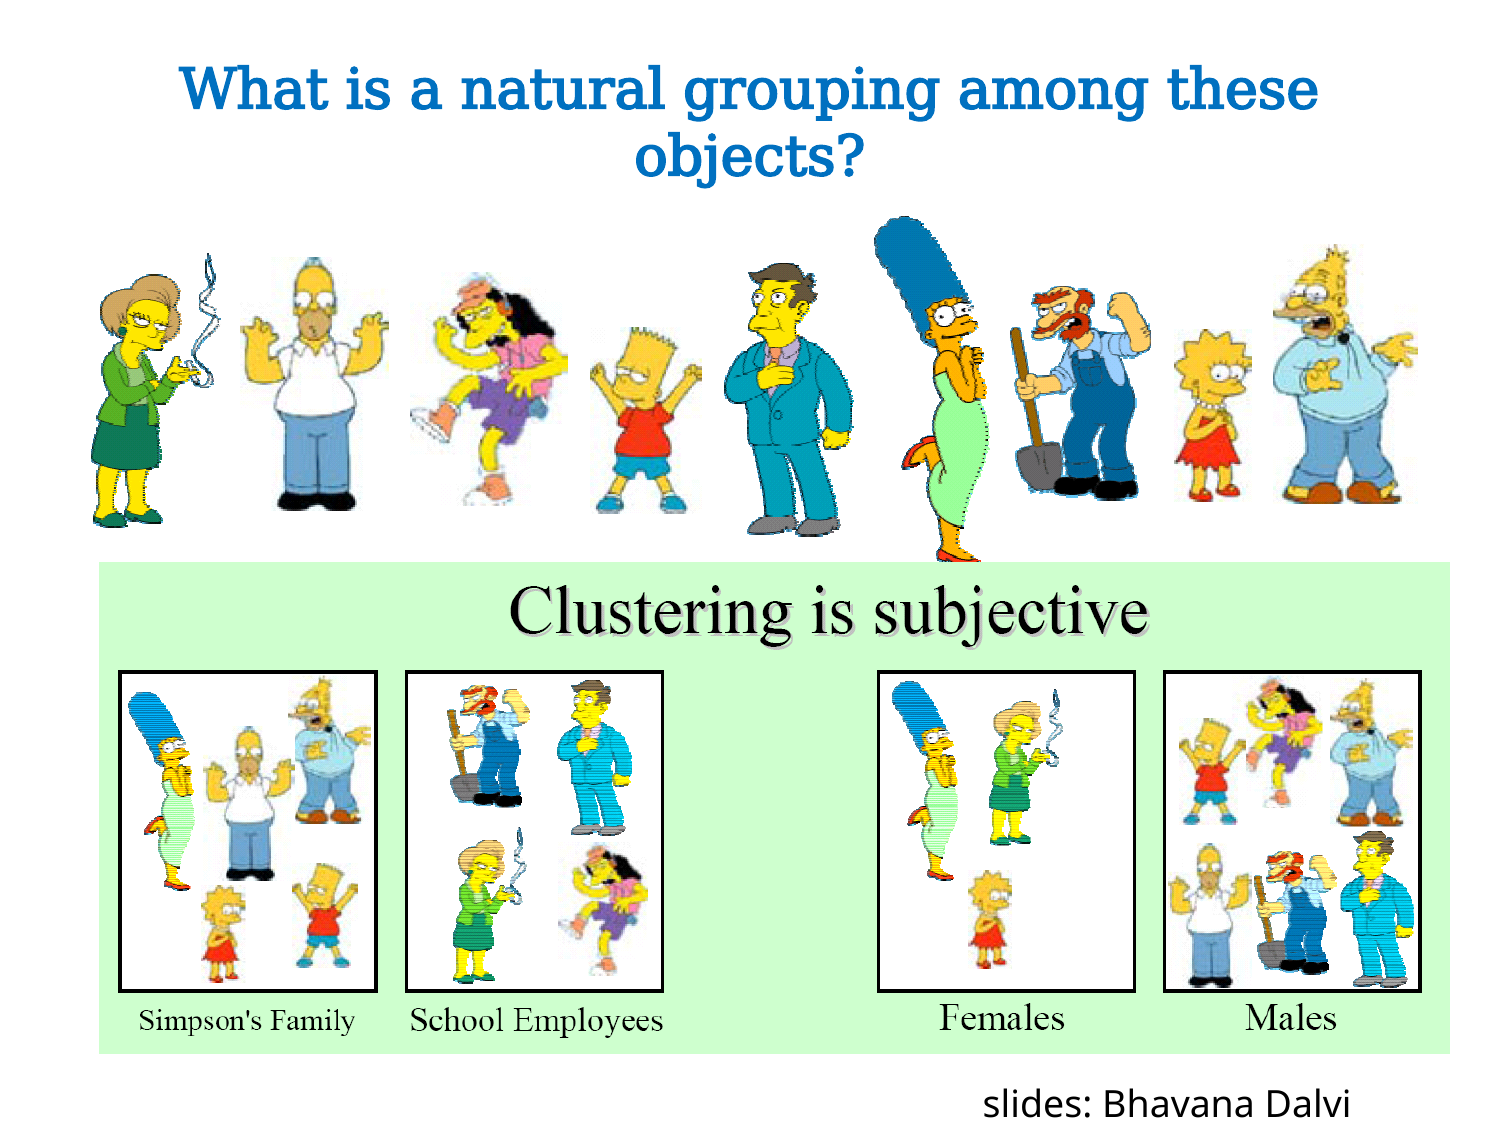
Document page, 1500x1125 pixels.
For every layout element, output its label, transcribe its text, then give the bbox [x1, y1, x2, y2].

title What is a natural grouping among these objects? [75, 45, 1425, 194]
picture [74, 199, 1451, 1054]
text_box slides: Bhavana Dalvi [967, 1072, 1367, 1125]
